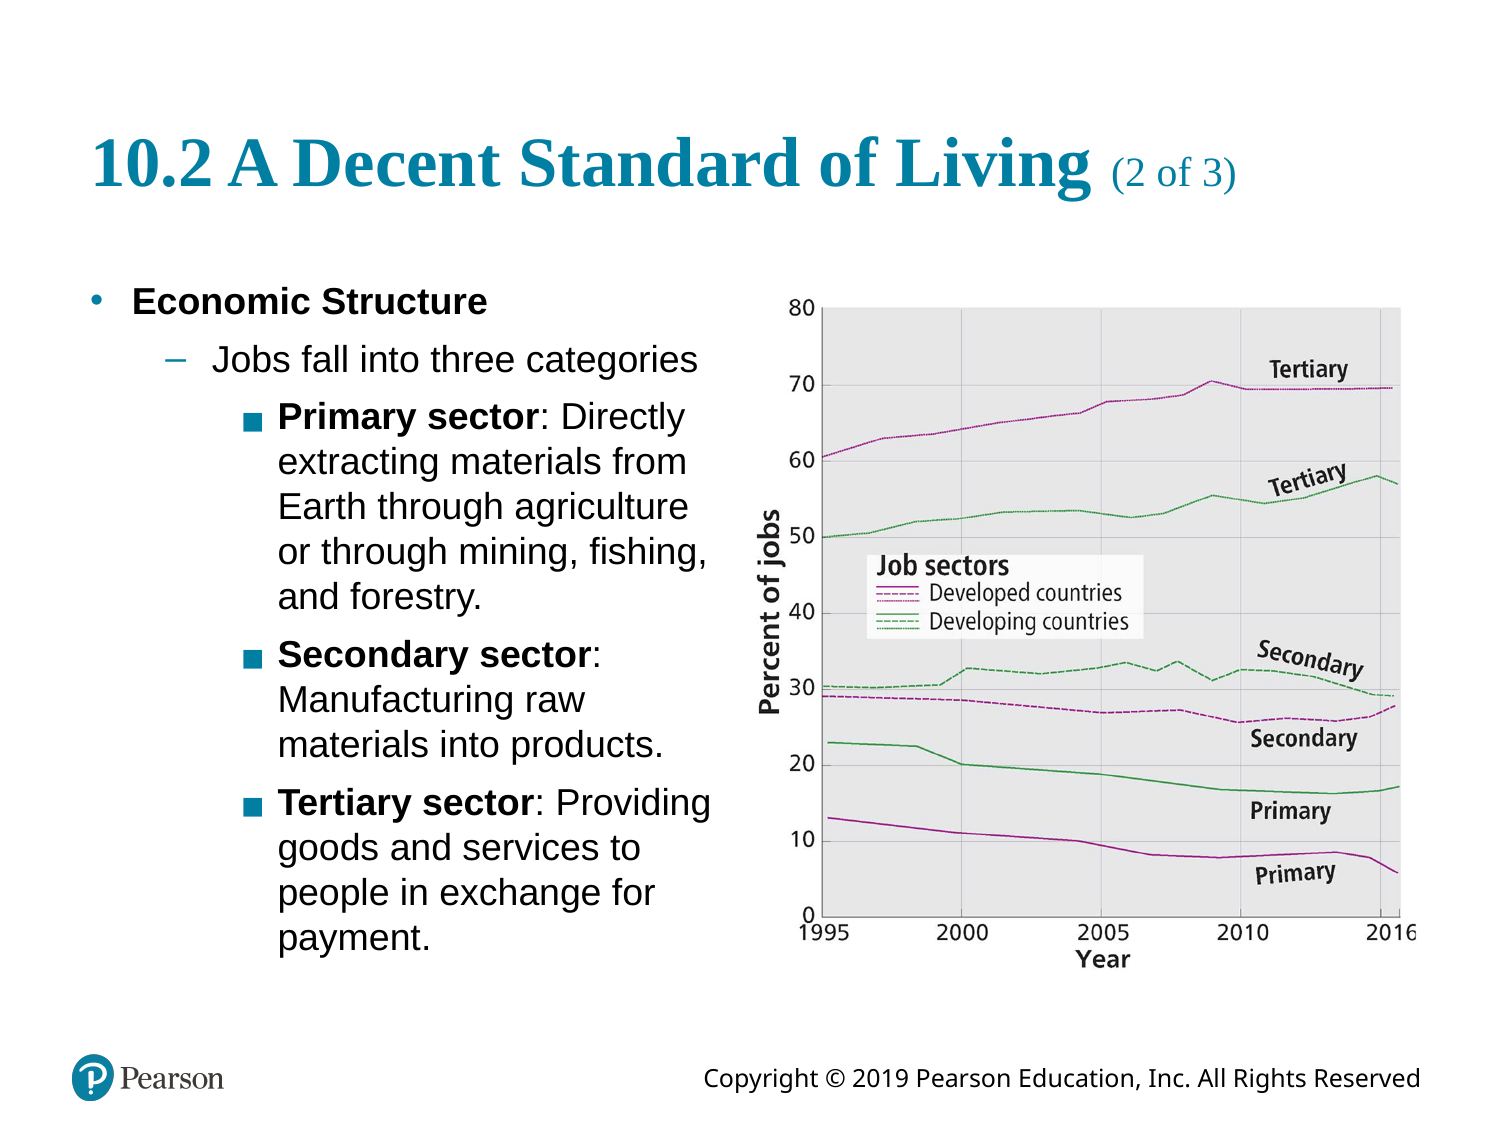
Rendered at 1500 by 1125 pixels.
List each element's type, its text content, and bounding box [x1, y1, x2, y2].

picture [80, 1063, 106, 1088]
picture [740, 283, 1426, 973]
picture [72, 1054, 88, 1070]
list Economic Structure Jobs fall into three categories Primary sector: Directly extracting materials from Earth through agriculture or through mining, fishing, and forestry. Secondary sector: Manufacturing raw materials into products. Tertiary sector: Providing goods and services to people in exchange for payment. [75, 262, 730, 1005]
picture [72, 1087, 83, 1101]
title 10.2 A Decent Standard of Living (2 of 3) [75, 35, 1425, 216]
picture [98, 1054, 224, 1101]
